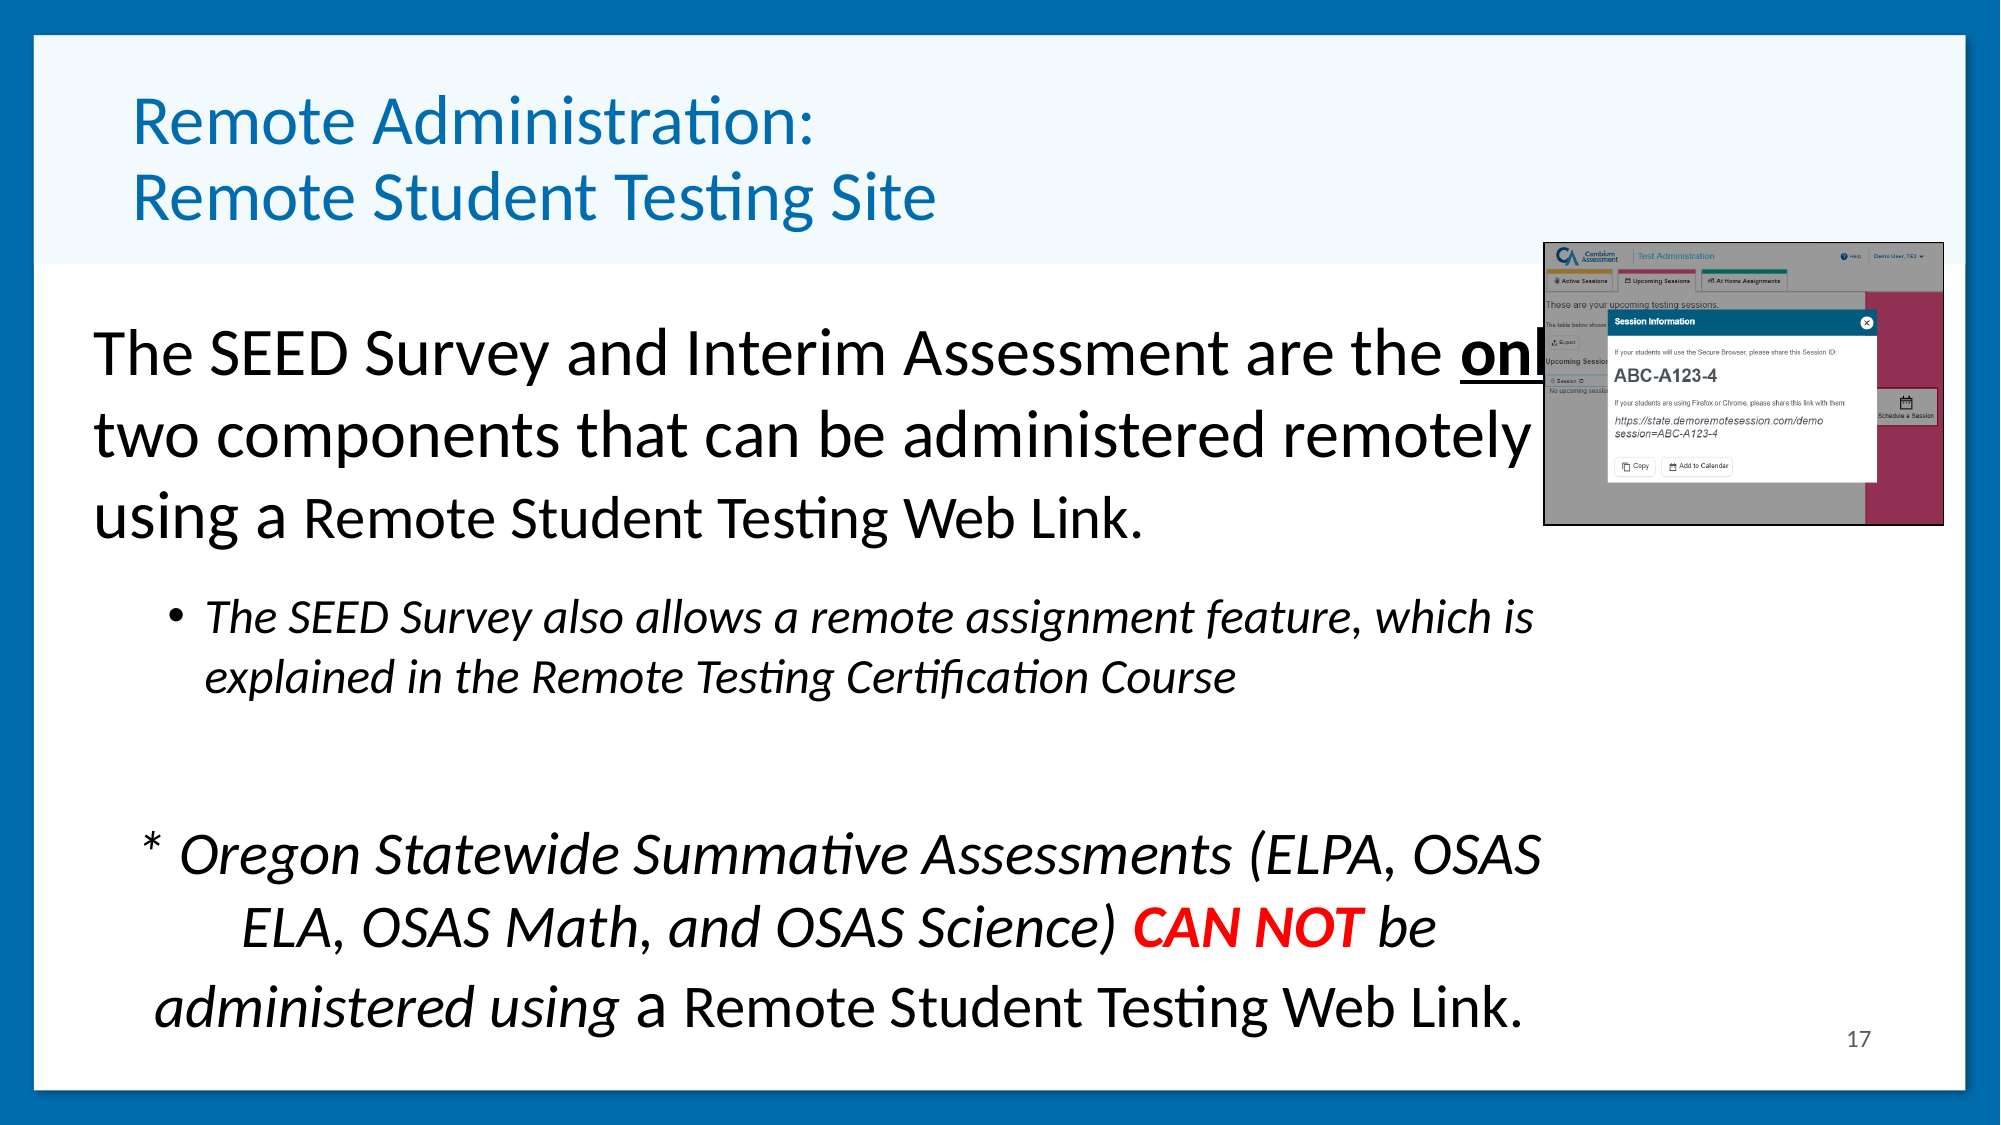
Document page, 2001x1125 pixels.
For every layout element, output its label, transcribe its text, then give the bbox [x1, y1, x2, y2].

picture [1544, 243, 1943, 525]
list The SEED Survey and Interim Assessment are the only two components that can be administered remotely using a Remote Student Testing Web Link. The SEED Survey also allows a remote assignment feature, which is explained in the Remote Testing Certification Course * Oregon Statewide Summative Assessments (ELPA, OSAS ELA, OSAS Math, and OSAS Science) CAN NOT be administered using a Remote Student Testing Web Link. [78, 299, 1601, 1052]
slide_number 17 [1412, 1007, 1887, 1068]
title Remote Administration: Remote Student Testing Site [117, 75, 1887, 244]
